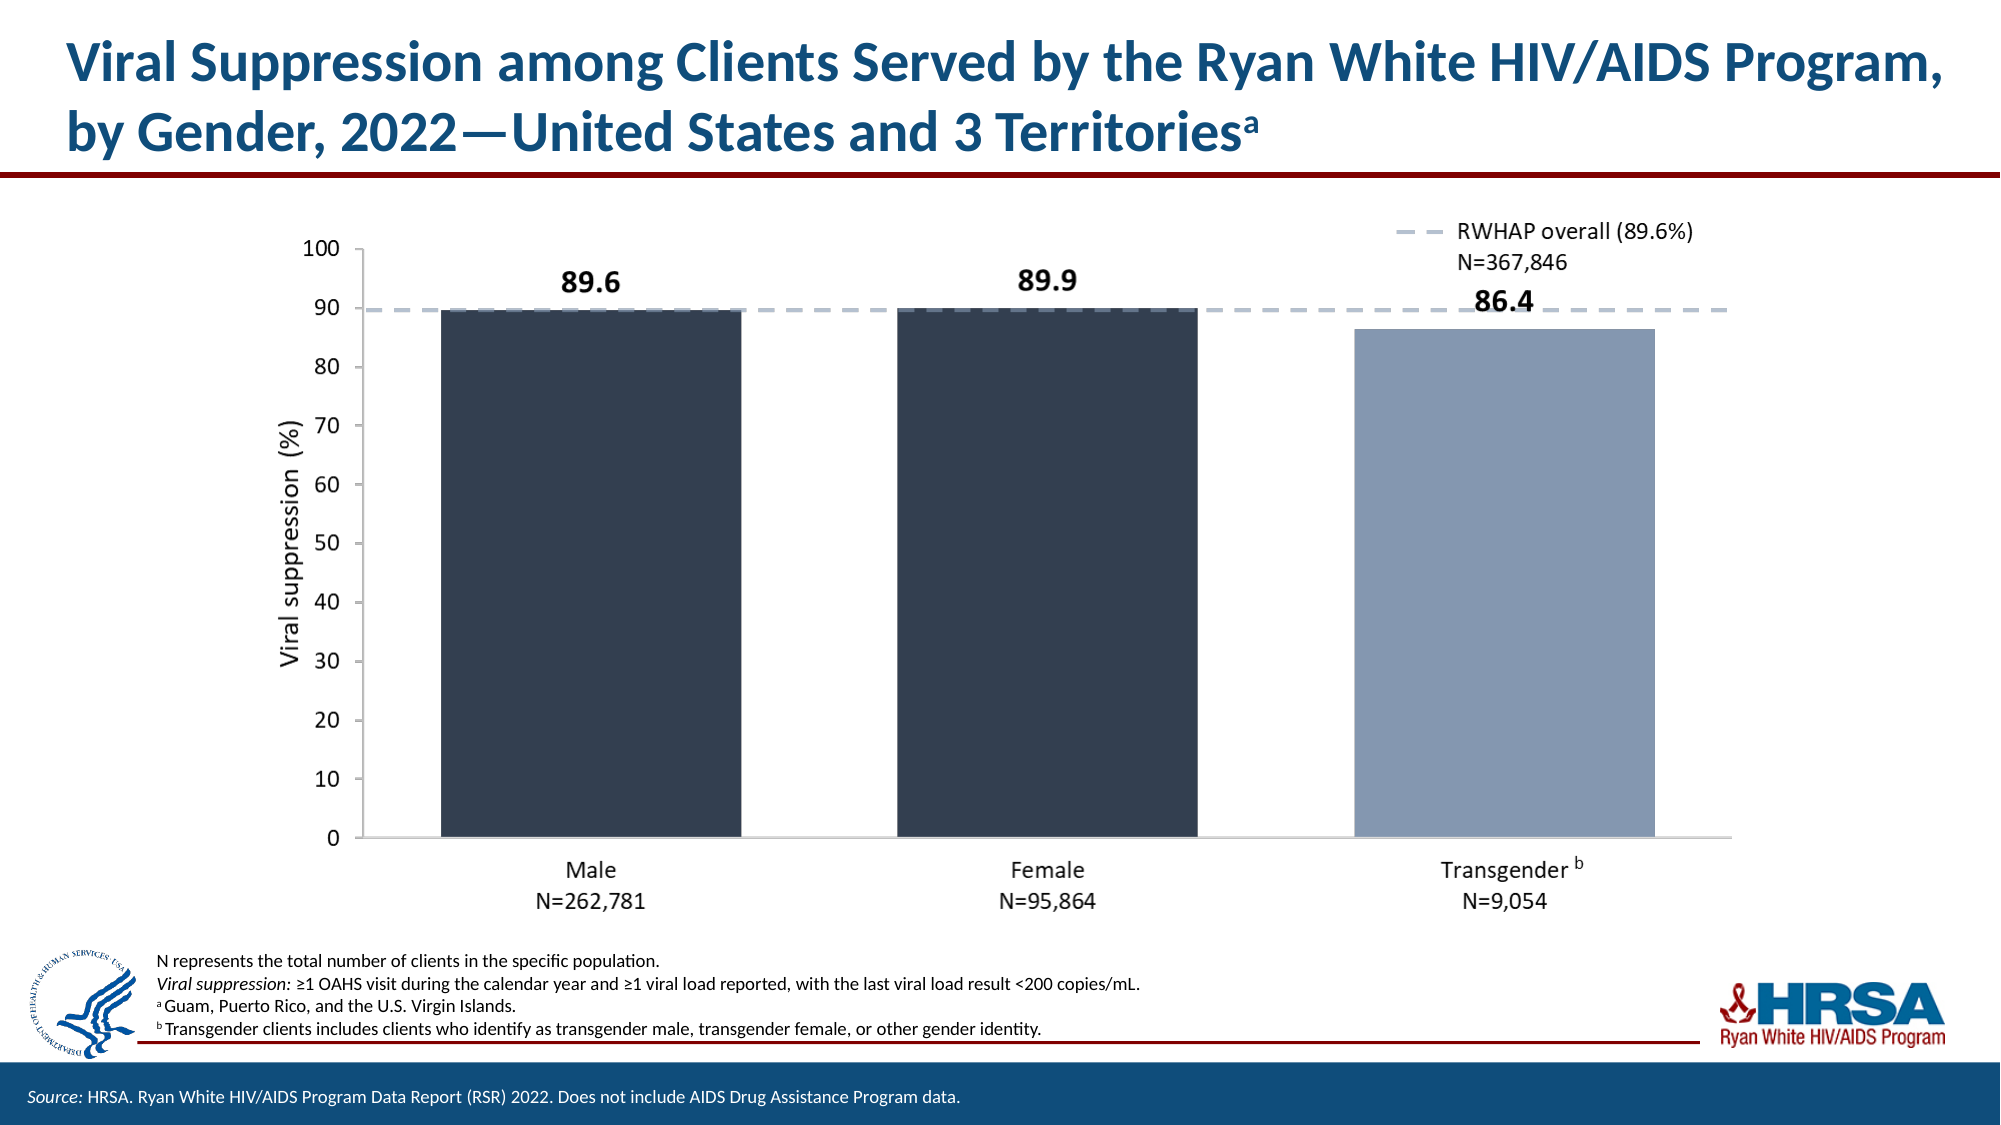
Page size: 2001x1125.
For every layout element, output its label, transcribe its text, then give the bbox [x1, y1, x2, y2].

picture [1720, 982, 1945, 1048]
title Viral Suppression among Clients Served by the Ryan White HIV/AIDS Program, by Gender, 2022—United States and 3 Territoriesa [50, 0, 1969, 188]
picture [267, 211, 1733, 956]
picture [24, 946, 141, 1062]
text_box N represents the total number of clients in the specific population. Viral suppression: ≥1 OAHS visit during the calendar year and ≥1 viral load reported, with the last viral load result <200 copies/mL. a Guam, Puerto Rico, and the U.S. Virgin Islands. b Transgender clients includes clients who identify as transgender male, transgender female, or other gender identity. [141, 941, 1465, 1070]
